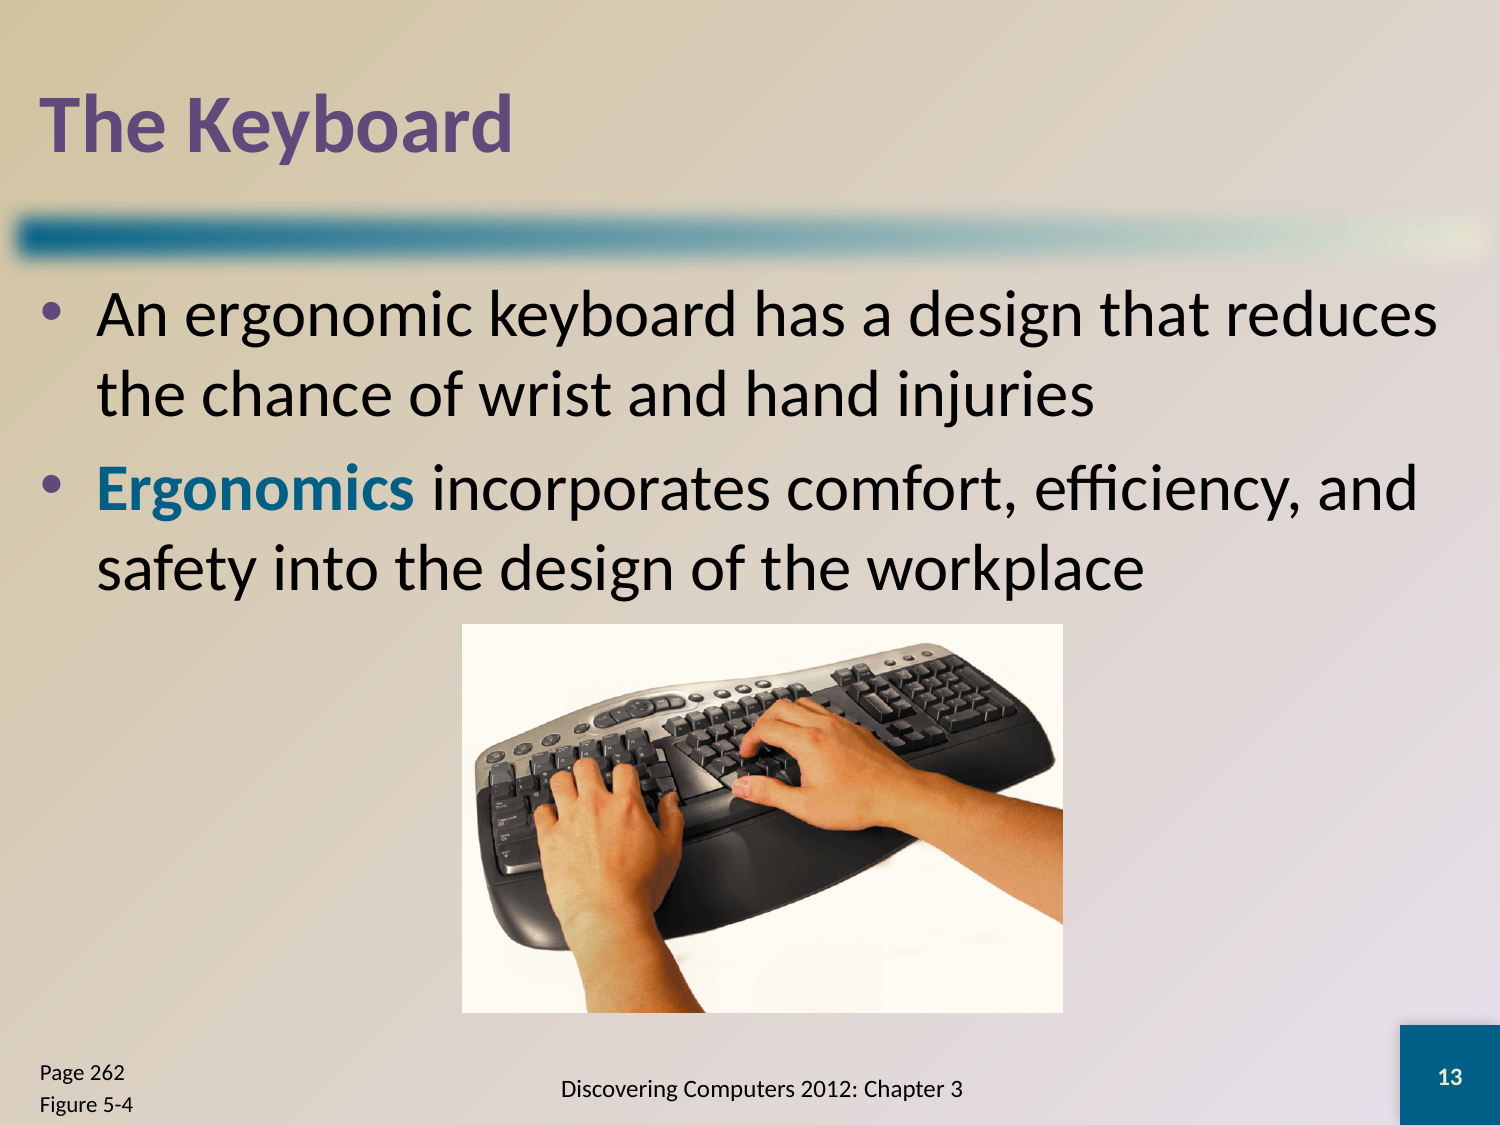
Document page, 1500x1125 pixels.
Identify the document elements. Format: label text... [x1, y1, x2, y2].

footer Discovering Computers 2012: Chapter 3 [450, 1050, 1075, 1125]
slide_number 13 [1400, 1025, 1500, 1125]
list An ergonomic keyboard has a design that reduces the chance of wrist and hand injuries Ergonomics incorporates comfort, efficiency, and safety into the design of the workplace [24, 262, 1475, 1025]
picture [462, 624, 1063, 1013]
title The Keyboard [24, 24, 1475, 213]
list Page 262 Figure 5-4 [24, 1050, 300, 1125]
